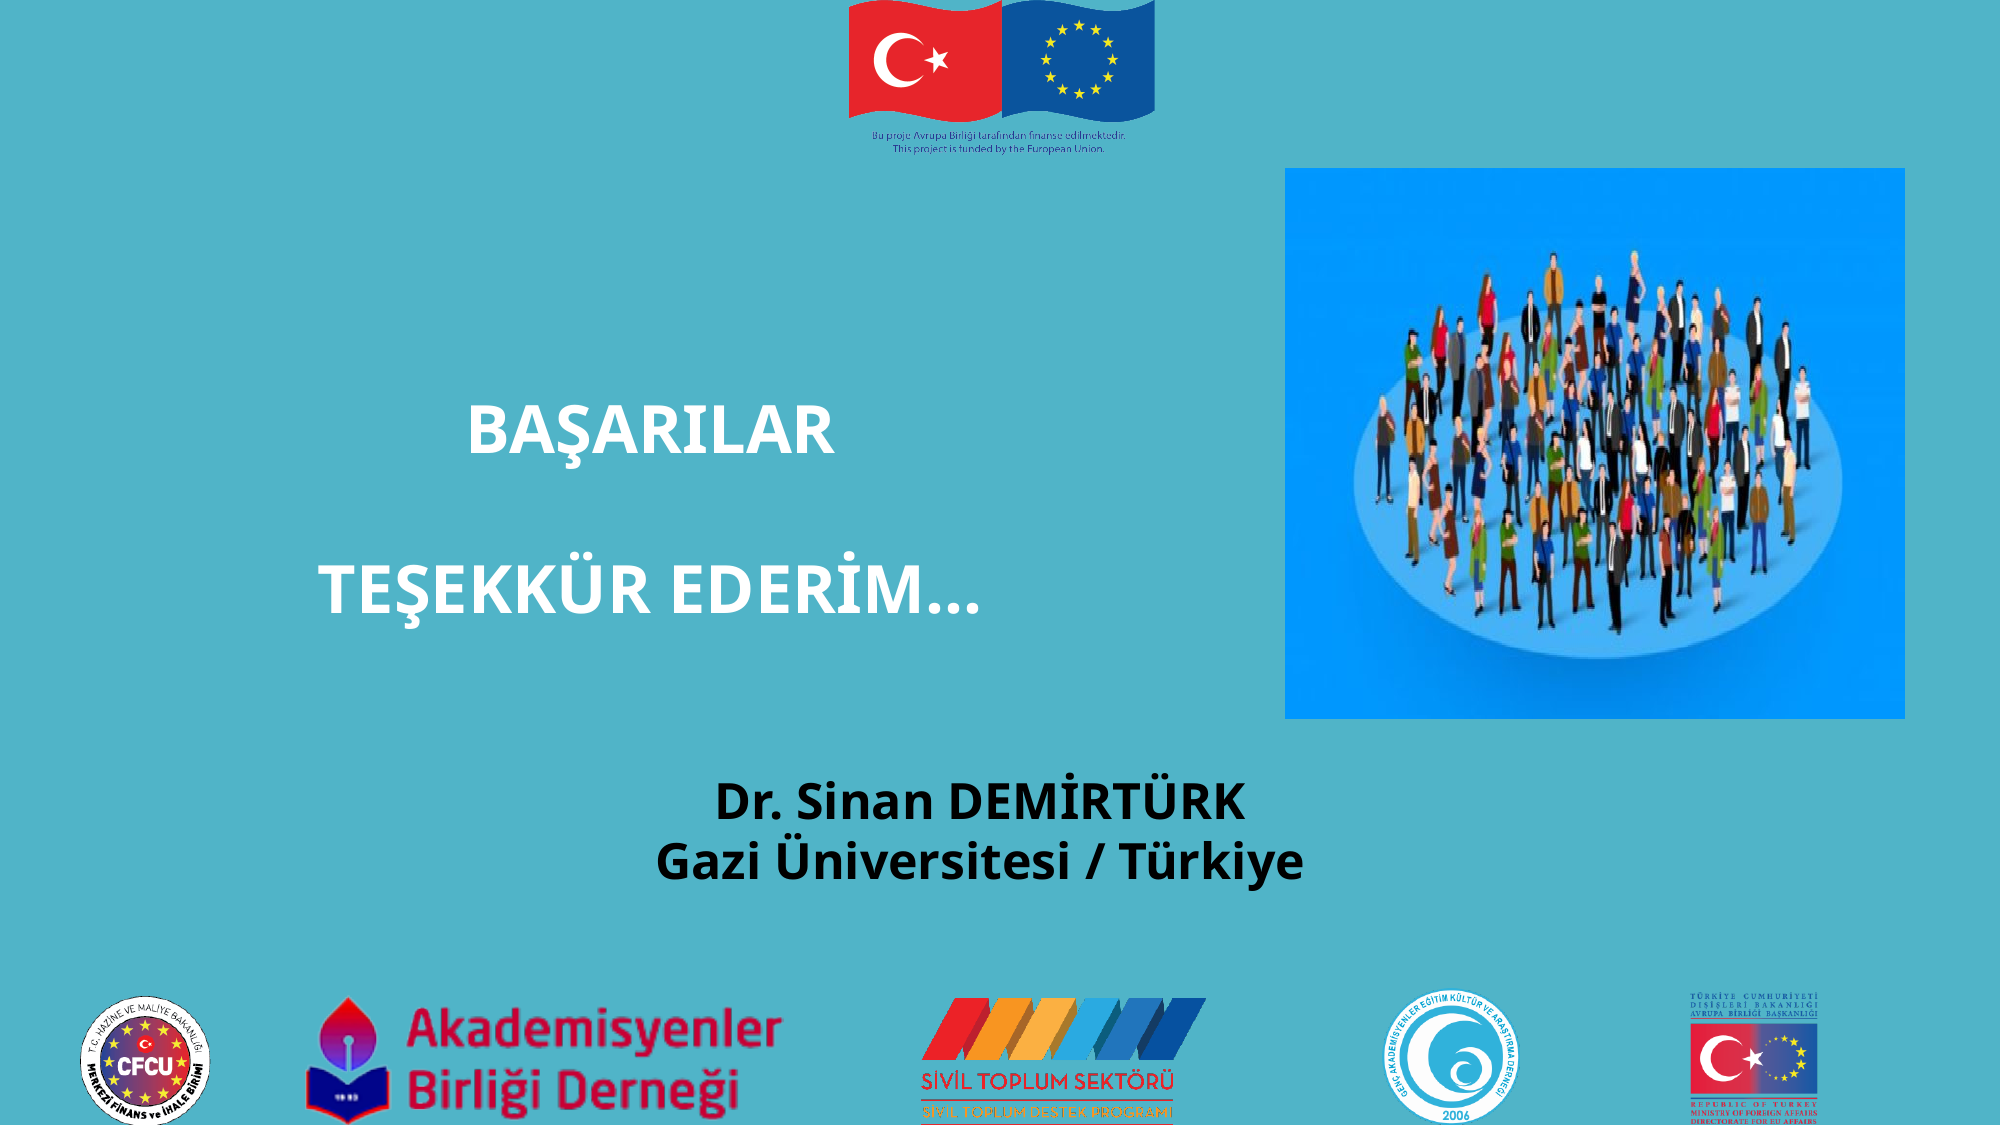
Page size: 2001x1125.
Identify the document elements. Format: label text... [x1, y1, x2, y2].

picture [921, 998, 1206, 1125]
picture [844, 0, 1156, 169]
picture [1284, 168, 1905, 719]
picture [39, 947, 243, 1125]
picture [1382, 987, 1520, 1125]
text_box Dr. Sinan DEMİRTÜRK Gazi Üniversitesi / Türkiye [440, 762, 1520, 897]
picture [1678, 953, 1831, 1125]
picture [300, 994, 785, 1125]
text_box BAŞARILAR TEŞEKKÜR EDERİM… [146, 299, 1155, 714]
